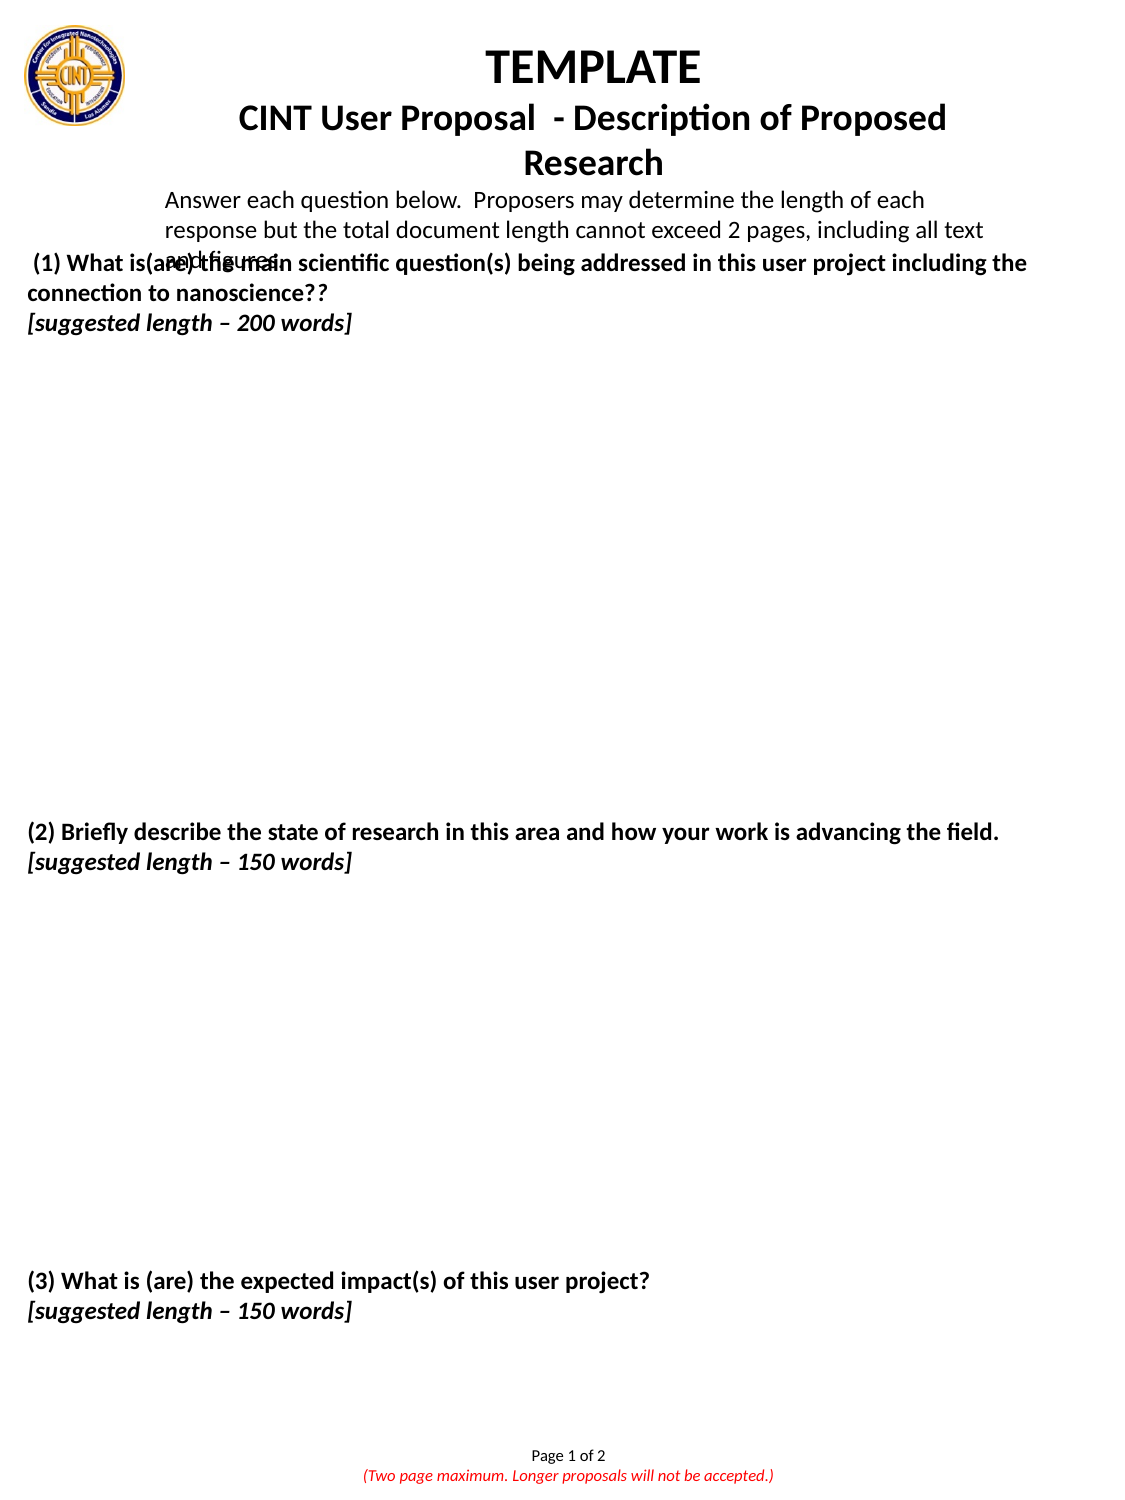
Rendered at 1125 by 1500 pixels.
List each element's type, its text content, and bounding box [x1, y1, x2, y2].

picture [24, 25, 126, 127]
text_box TEMPLATE CINT User Proposal - Description of Proposed Research Answer each question below. Proposers may determine the length of each response but the total document length cannot exceed 2 pages, including all text and figures. [149, 25, 1038, 238]
text_box Page 1 of 2 (Two page maximum. Longer proposals will not be accepted.) [74, 1437, 1063, 1493]
text_box (1) What is(are) the main scientific question(s) being addressed in this user project including the connection to nanoscience?? [suggested length – 200 words] (2) Briefly describe the state of research in this area and how your work is advancing the field. [suggested length – 150 words] (3) What is (are) the expected impact(s) of this user project? [suggested length – 150 words] [12, 238, 1113, 1332]
